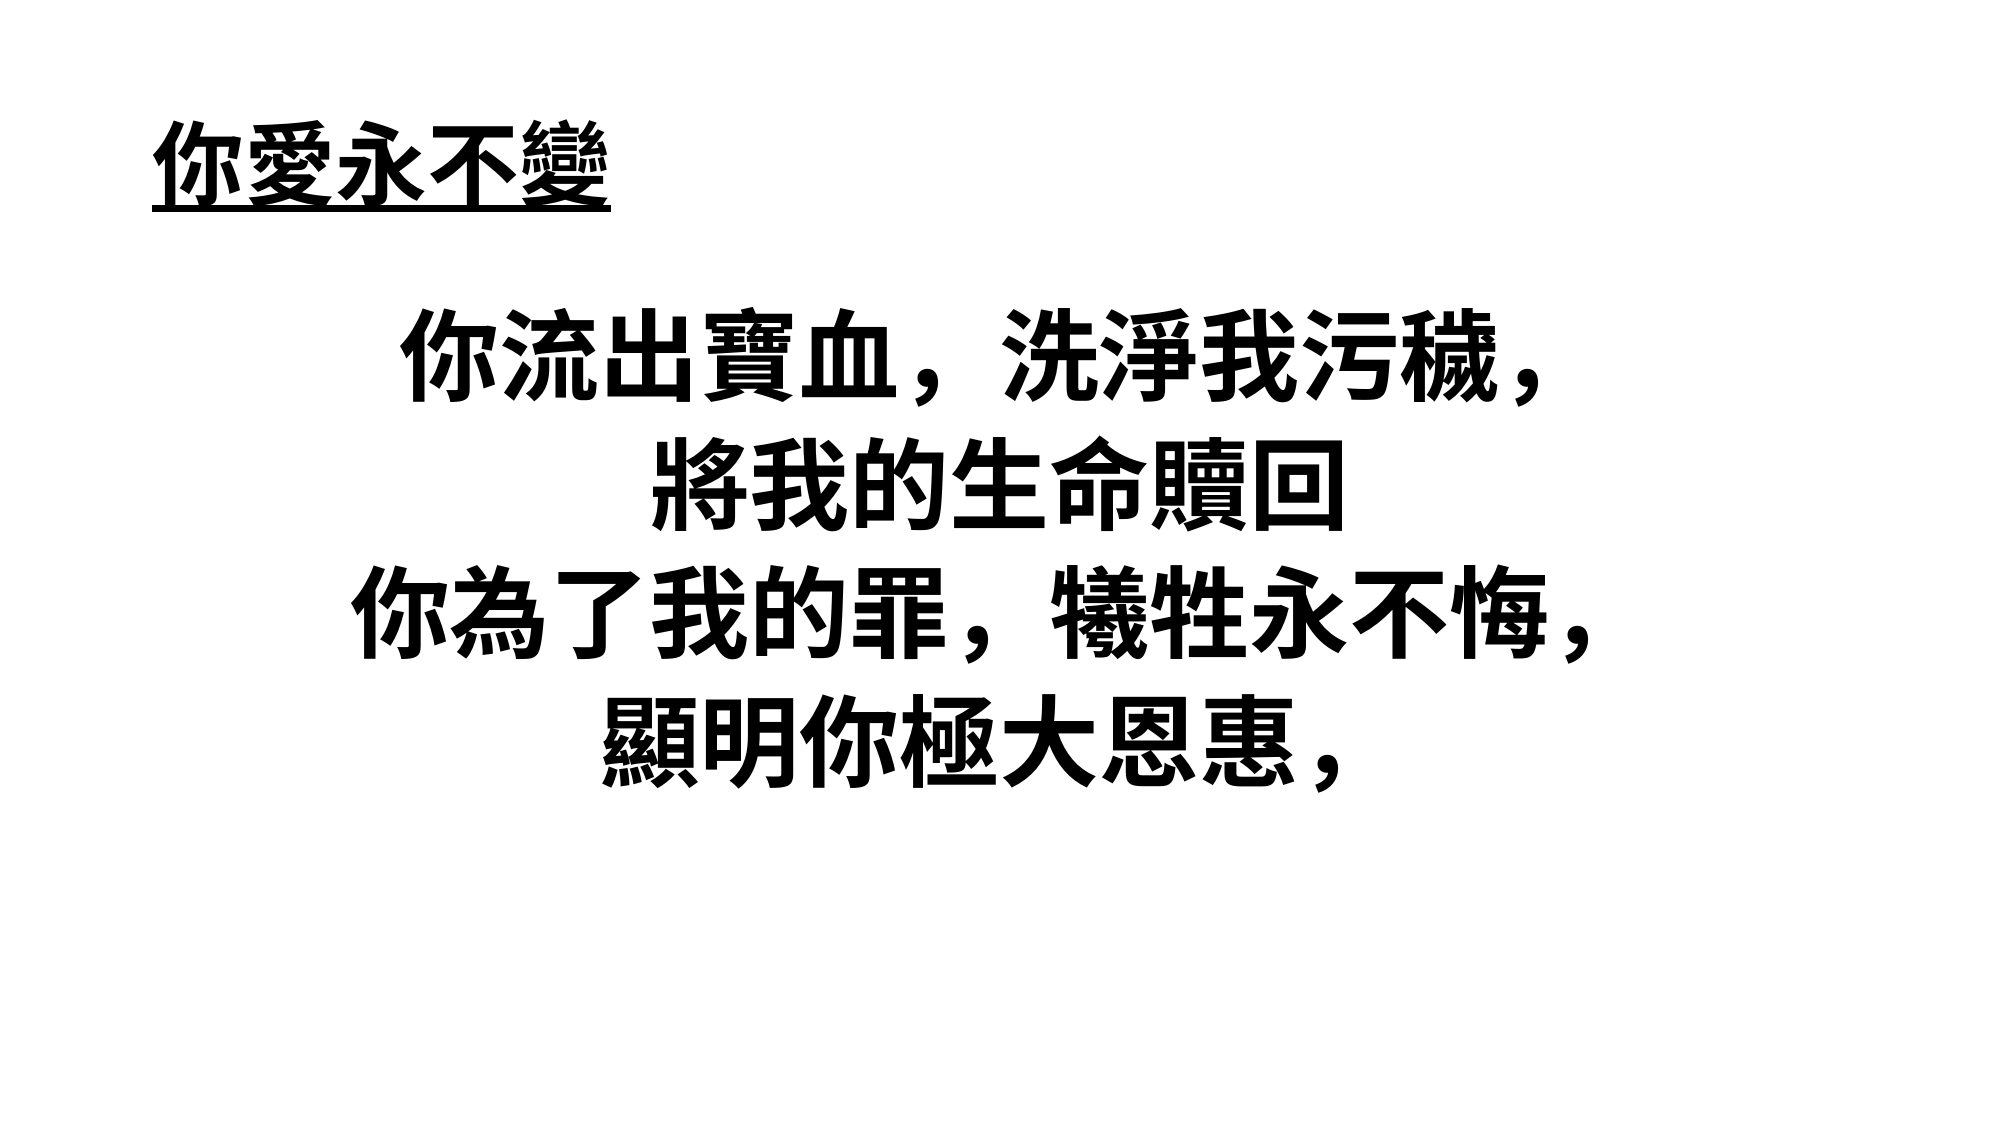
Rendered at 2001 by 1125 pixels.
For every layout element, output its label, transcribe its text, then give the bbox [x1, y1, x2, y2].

list 你流出寶血，洗淨我污穢， 將我的生命贖回 你為了我的罪，犧牲永不悔， 顯明你極大恩惠， [137, 299, 1863, 1014]
title 你愛永不變 [137, 59, 1863, 278]
